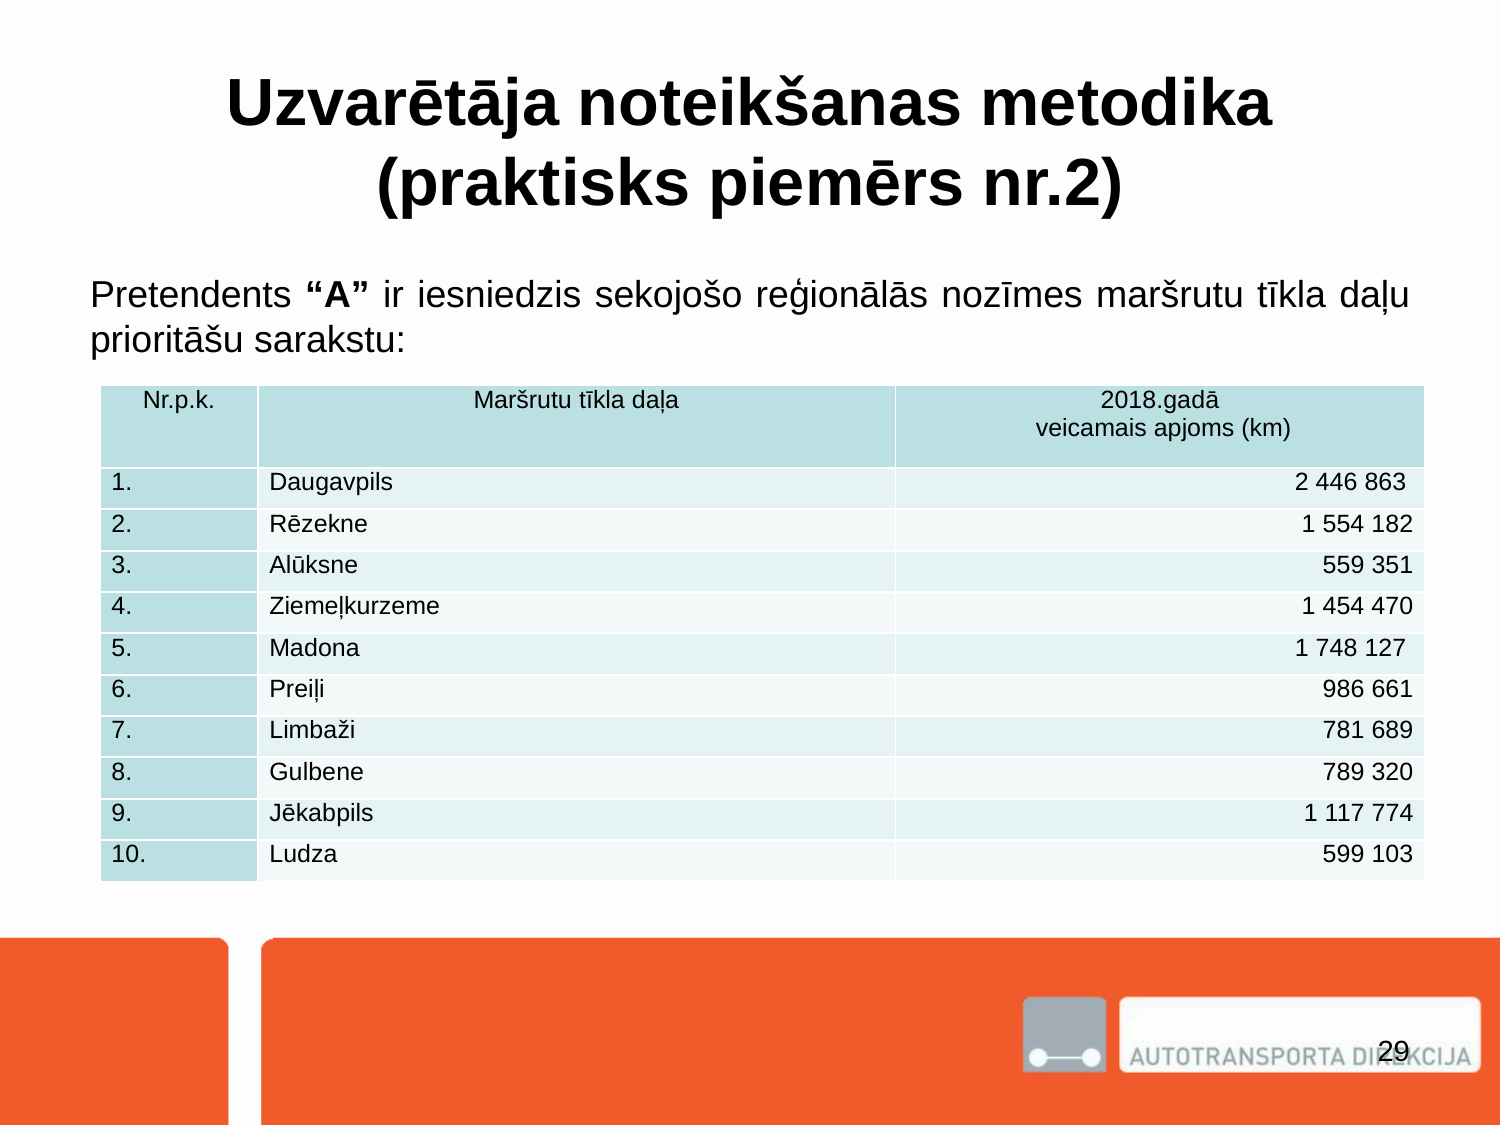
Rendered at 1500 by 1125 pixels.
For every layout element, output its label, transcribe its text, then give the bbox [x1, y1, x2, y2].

table_cell Daugavpils [259, 469, 895, 508]
table_cell 1 554 182 [896, 510, 1424, 550]
table_cell 1 454 470 [896, 593, 1424, 632]
table_cell 3. [101, 552, 257, 591]
table_cell 4. [101, 593, 257, 632]
table_cell 1 748 127 [896, 634, 1424, 674]
table_cell 781 689 [896, 717, 1424, 756]
table_cell 1 117 774 [896, 800, 1424, 839]
table_cell 2. [101, 510, 257, 550]
table_cell 6. [101, 676, 257, 715]
table_header Maršrutu tīkla daļa [259, 386, 895, 467]
table_cell 789 320 [896, 758, 1424, 798]
table_cell 2 446 863 [896, 469, 1424, 508]
table_header Nr.p.k. [101, 386, 257, 467]
list Pretendents “A” ir iesniedzis sekojošo reģionālās nozīmes maršrutu tīkla daļu prioritāšu sarakstu: [75, 262, 1425, 1005]
table_cell Madona [259, 634, 895, 674]
slide_number 29 [1074, 1024, 1425, 1103]
table_cell 1. [101, 469, 257, 508]
table_header 2018.gadā veicamais apjoms (km) [896, 386, 1424, 467]
table_cell Alūksne [259, 552, 895, 591]
table_cell Jēkabpils [259, 800, 895, 839]
table_cell Preiļi [259, 676, 895, 715]
table_cell Limbaži [259, 717, 895, 756]
table_cell Ziemeļkurzeme [259, 593, 895, 632]
table_cell Rēzekne [259, 510, 895, 550]
table_cell 5. [101, 634, 257, 674]
table_cell 559 351 [896, 552, 1424, 591]
table_cell 7. [101, 717, 257, 756]
table_cell 599 103 [896, 841, 1424, 881]
table_cell 8. [101, 758, 257, 798]
table_cell Gulbene [259, 758, 895, 798]
title Uzvarētāja noteikšanas metodika (praktisks piemērs nr.2) [75, 45, 1425, 233]
table_cell Ludza [259, 841, 895, 881]
table_cell 10. [101, 841, 257, 881]
table_cell 9. [101, 800, 257, 839]
picture [0, 0, 1500, 1125]
table_cell 986 661 [896, 676, 1424, 715]
